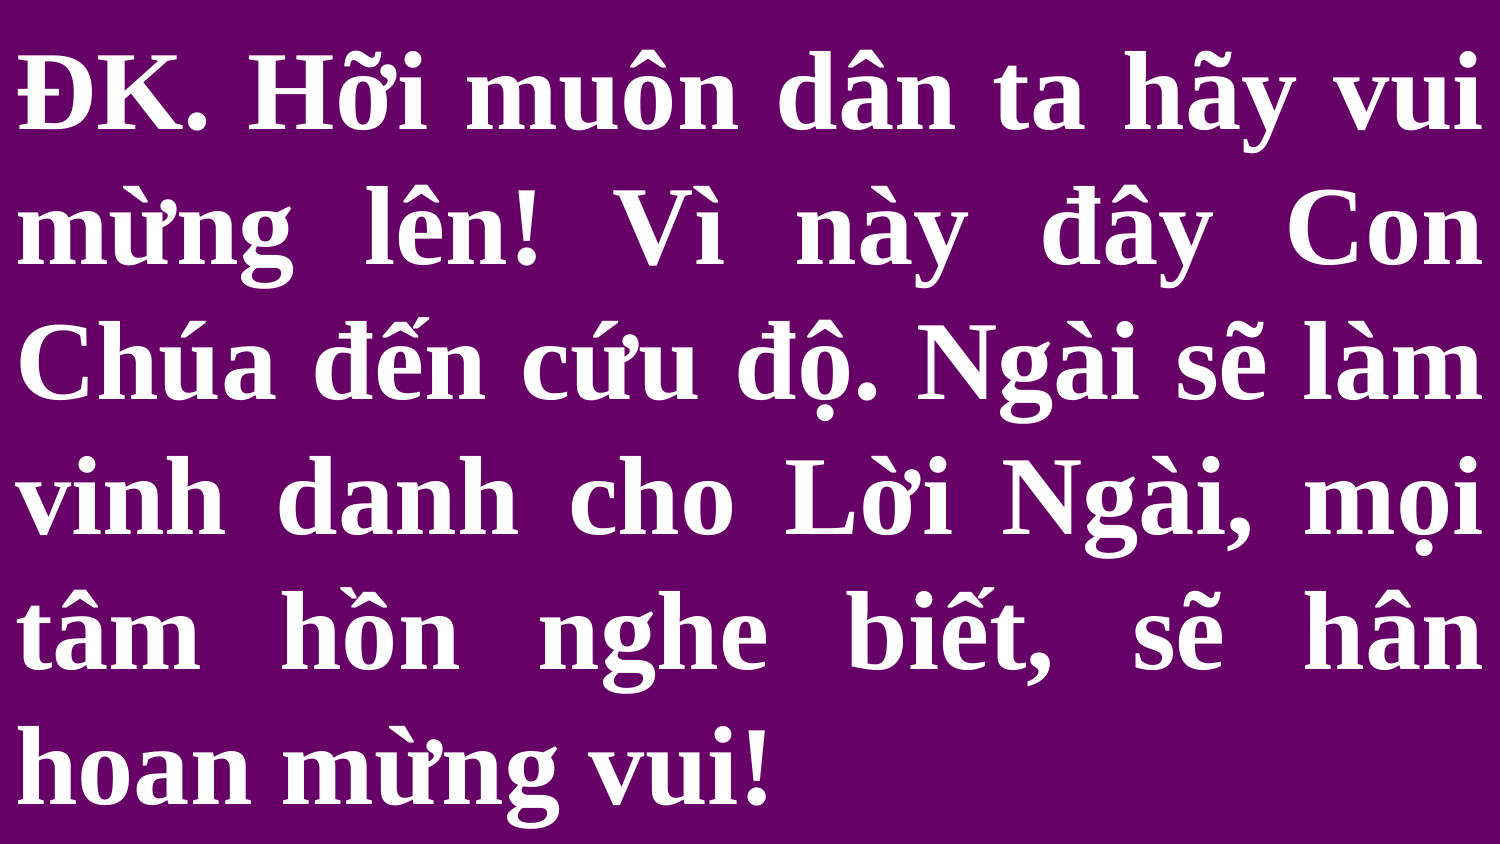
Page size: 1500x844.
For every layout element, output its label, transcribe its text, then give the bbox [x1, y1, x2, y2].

title ĐK. Hỡi muôn dân ta hãy vui mừng lên! Vì này đây Con Chúa đến cứu độ. Ngài sẽ làm vinh danh cho Lời Ngài, mọi tâm hồn nghe biết, sẽ hân hoan mừng vui! [0, 0, 1500, 844]
